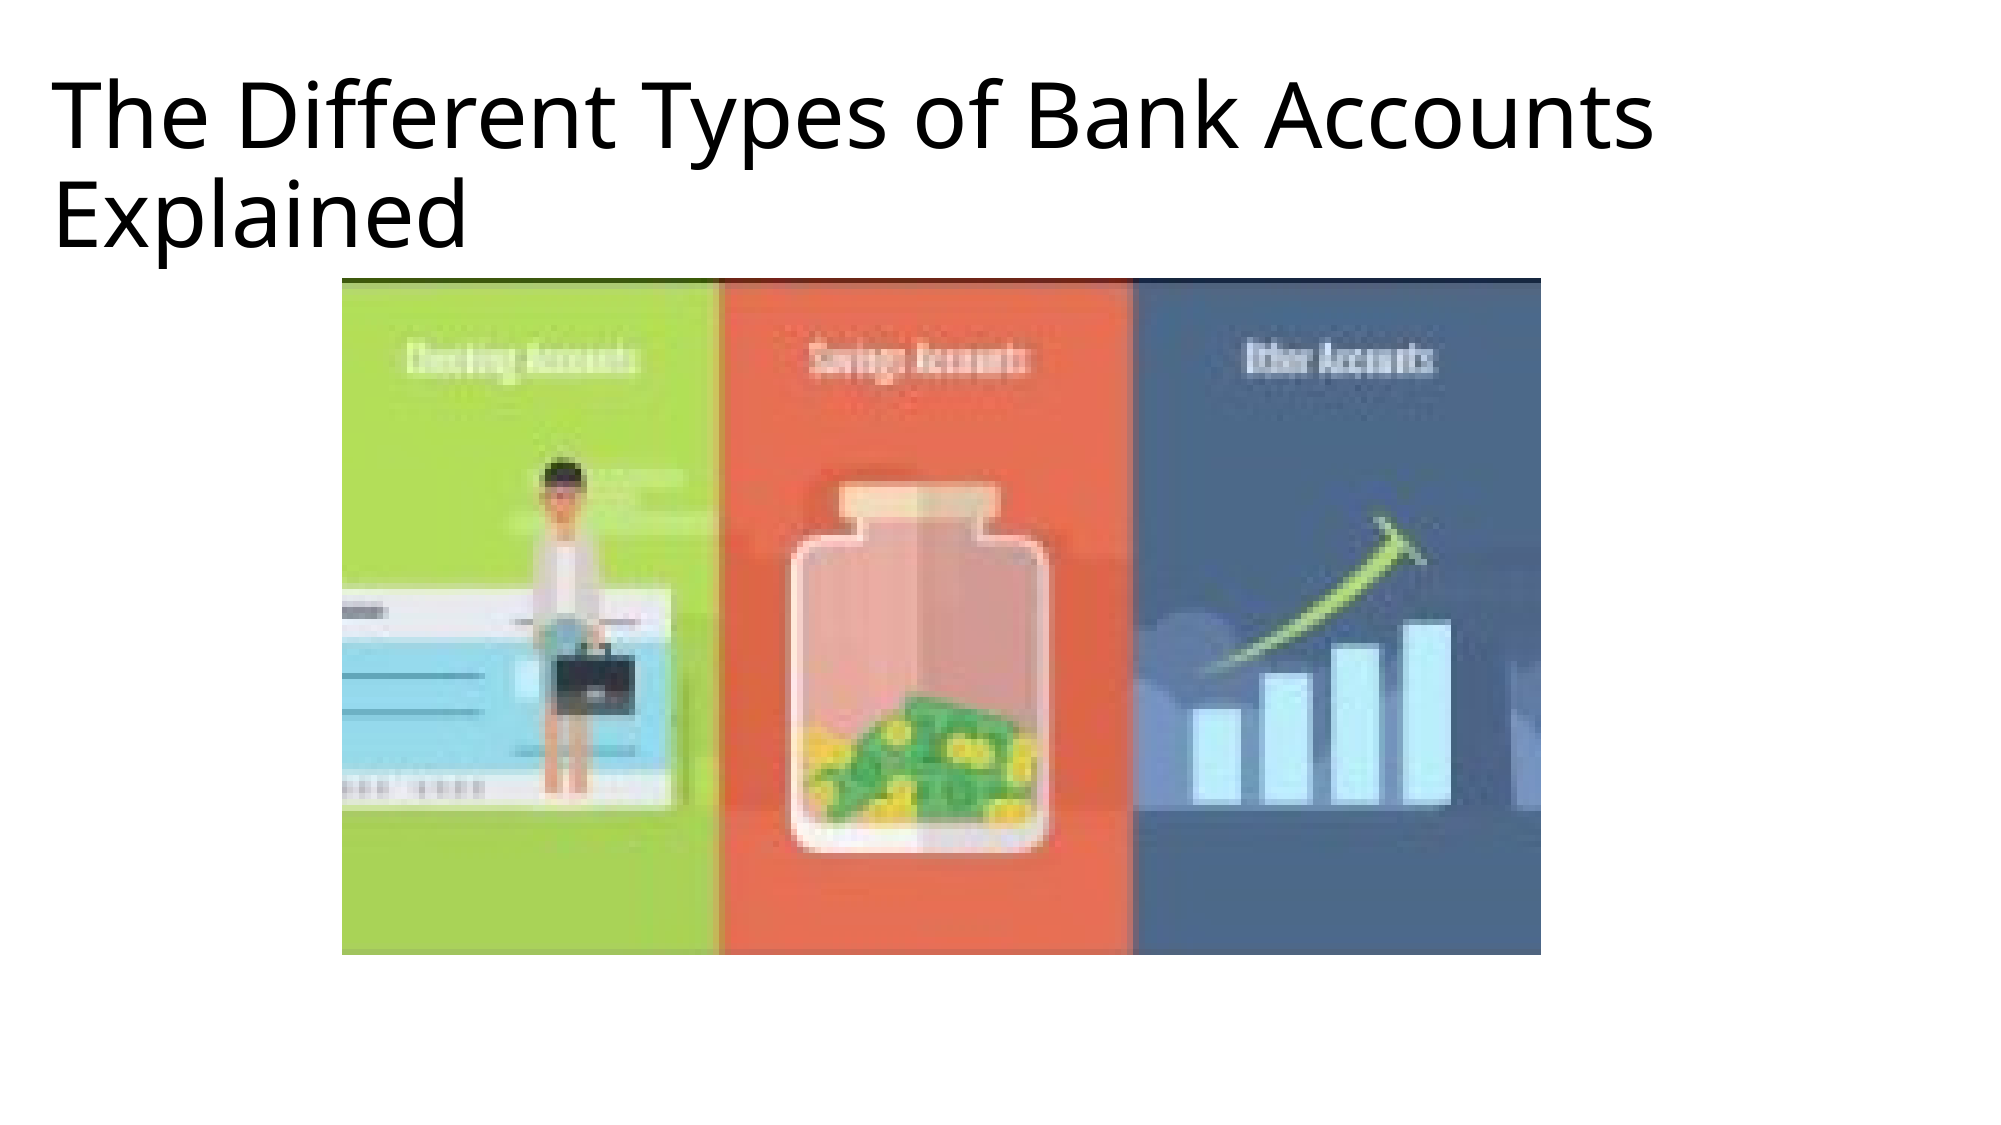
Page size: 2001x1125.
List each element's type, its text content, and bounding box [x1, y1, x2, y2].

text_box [341, 277, 1542, 956]
title The Different Types of Bank Accounts Explained [36, 59, 1863, 278]
